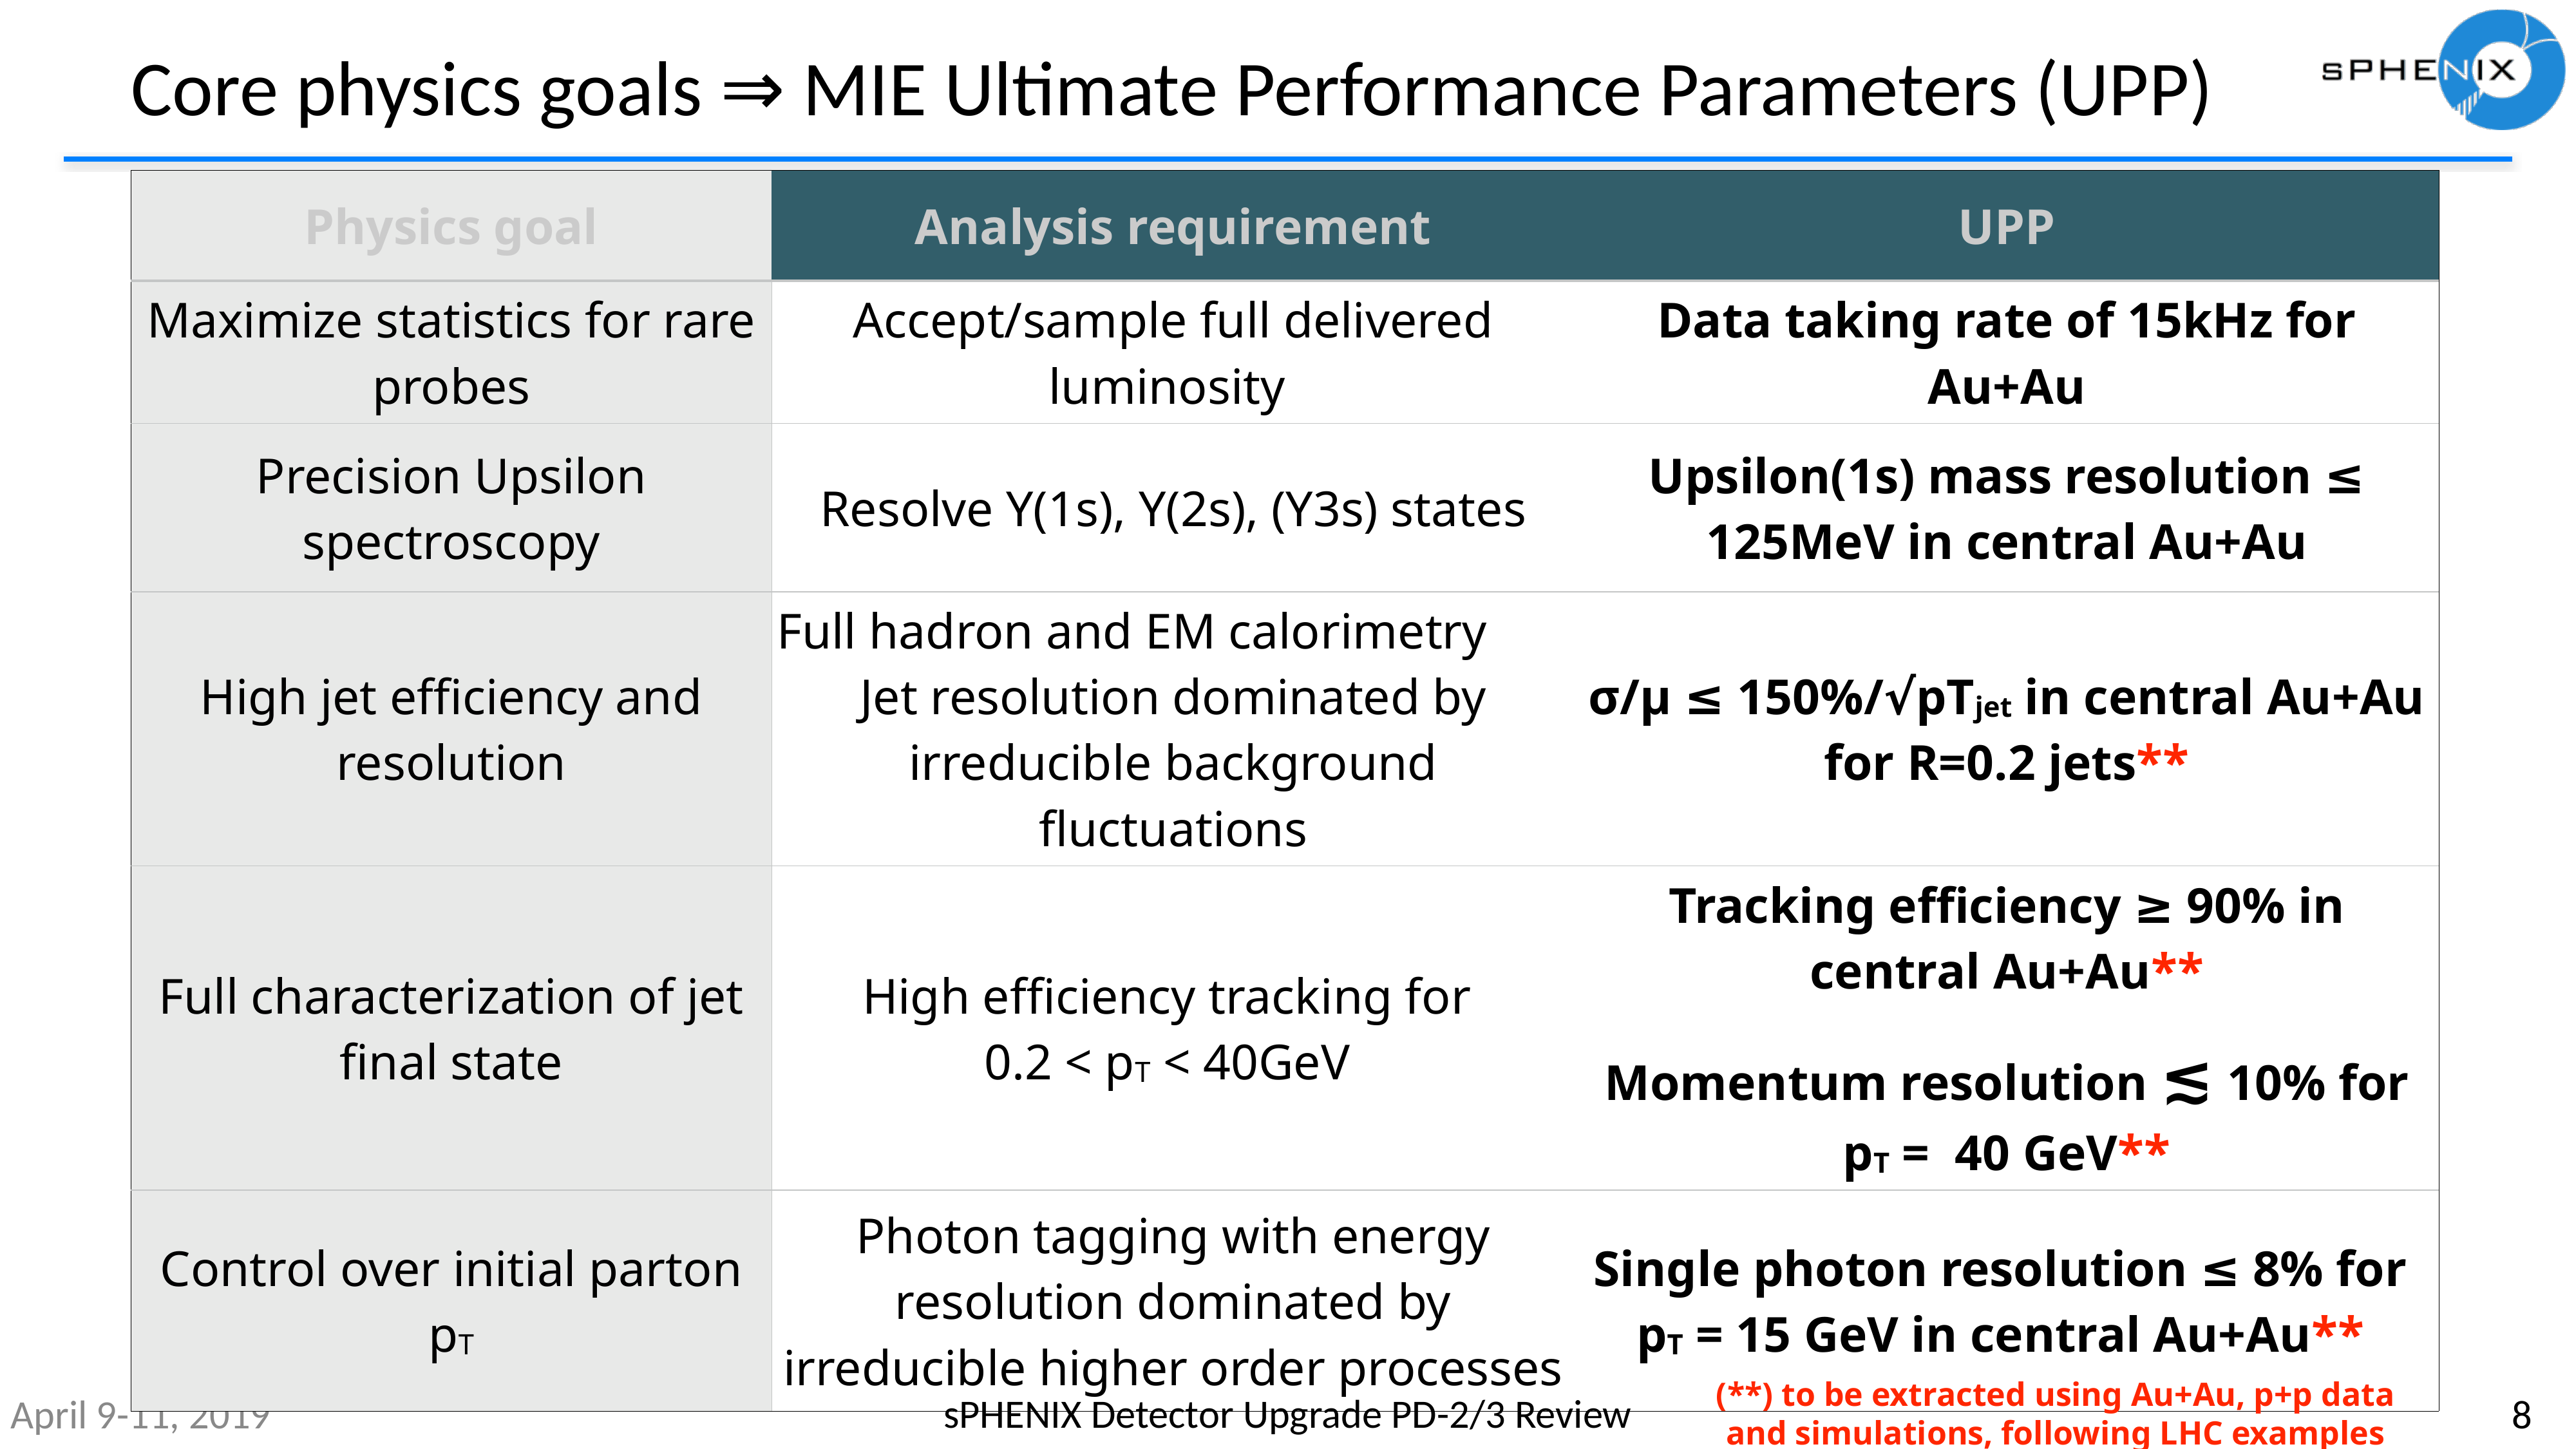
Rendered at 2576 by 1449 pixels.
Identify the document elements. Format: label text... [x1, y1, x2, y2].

text_box (**) to be extracted using Au+Au, p+p data and simulations, following LHC examples [1678, 1366, 2434, 1449]
picture [2322, 9, 2566, 130]
table_header UPP [1575, 171, 2439, 279]
table_cell Accept/sample full delivered luminosity [772, 282, 1575, 423]
table_cell σ/μ ≤ 150%/√pTjet in central Au+Au for R=0.2 jets** [1575, 592, 2439, 866]
table_cell Precision Upsilon spectroscopy [131, 424, 772, 591]
table_cell Full characterization of jet final state [131, 866, 772, 1189]
table_header Analysis requirement [772, 171, 1575, 279]
slide_number 8 [2480, 1378, 2543, 1448]
title Core physics goals ⇒ MIE Ultimate Performance Parameters (UPP) [121, 26, 2269, 143]
table_cell High jet efficiency and resolution [131, 592, 772, 866]
table_cell Tracking efficiency ≥ 90% in central Au+Au** Momentum resolution ≲ 10% for pT = 40 GeV** [1575, 866, 2439, 1189]
table_cell Control over initial parton pT [131, 1191, 772, 1411]
table_cell Photon tagging with energy resolution dominated by irreducible higher order processes [772, 1191, 1575, 1411]
table_cell Maximize statistics for rare probes [131, 282, 772, 423]
table_header Physics goal [131, 171, 772, 279]
table_cell Resolve Y(1s), Y(2s), (Y3s) states [772, 424, 1575, 591]
table_cell Data taking rate of 15kHz for Au+Au [1575, 282, 2439, 423]
table_cell High efficiency tracking for 0.2 < pT < 40GeV [772, 866, 1575, 1189]
table_cell Full hadron and EM calorimetry Jet resolution dominated by irreducible background fluctuations [772, 592, 1575, 866]
table_cell Single photon resolution ≤ 8% for pT = 15 GeV in central Au+Au** [1575, 1191, 2439, 1411]
table_cell Upsilon(1s) mass resolution ≤ 125MeV in central Au+Au [1575, 424, 2439, 591]
